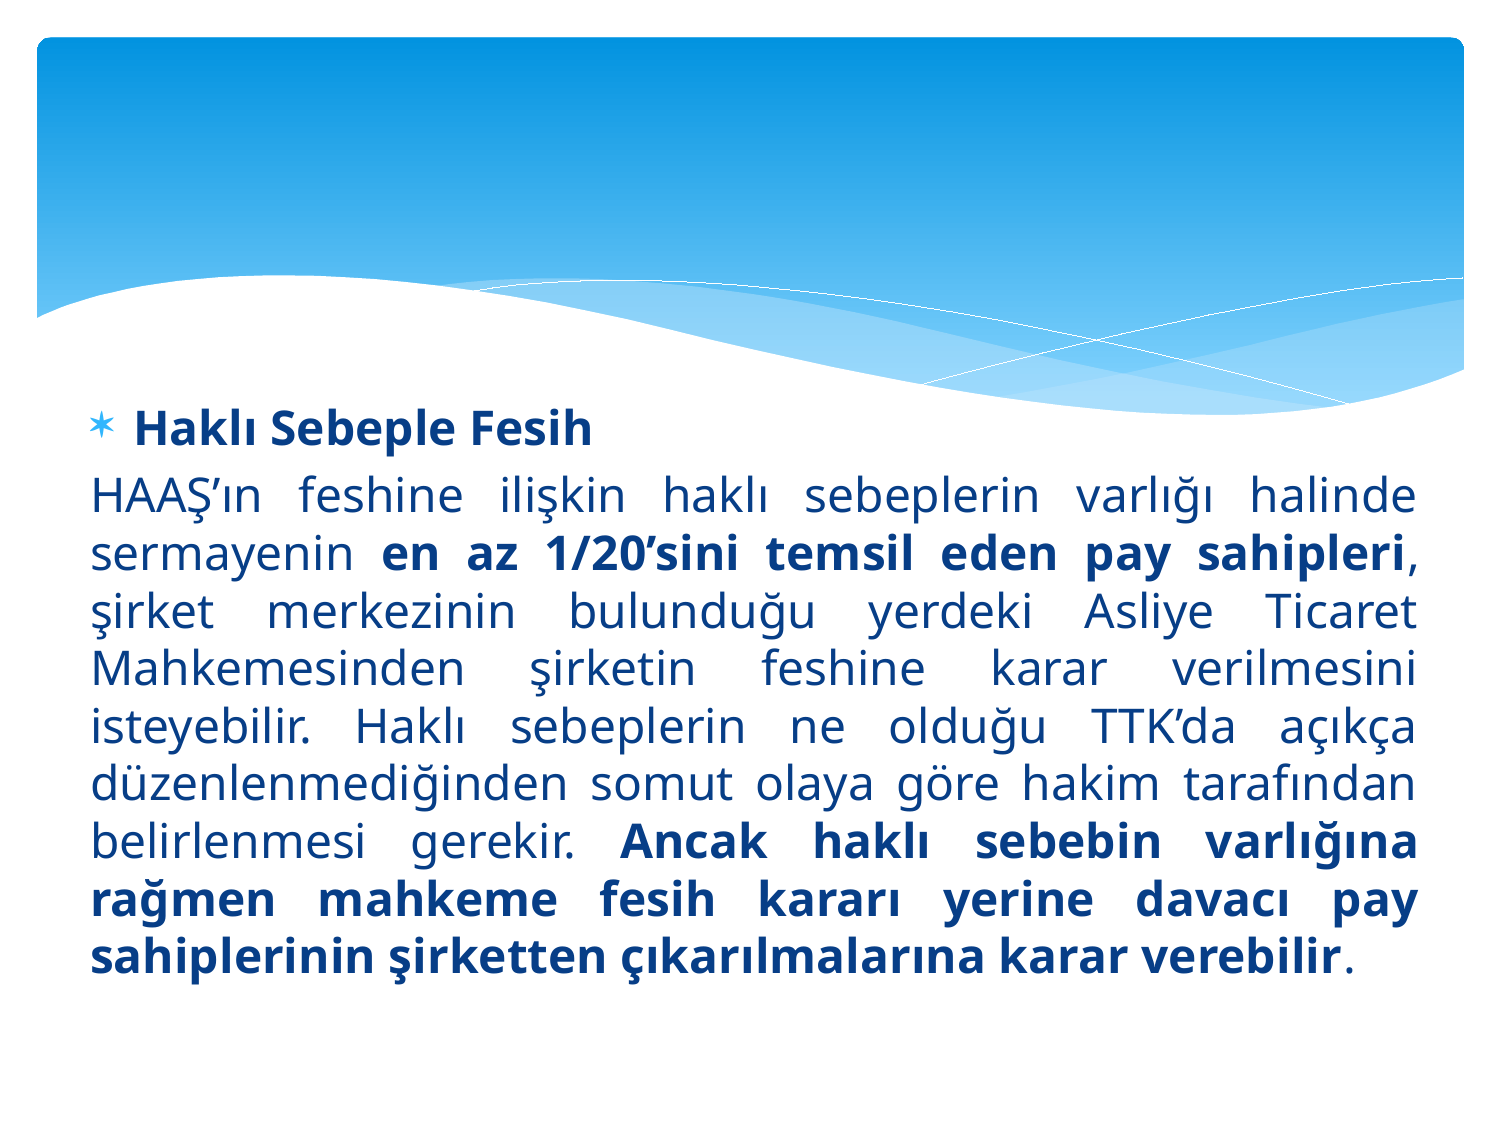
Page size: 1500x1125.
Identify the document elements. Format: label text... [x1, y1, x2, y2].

list Haklı Sebeple Fesih HAAŞ’ın feshine ilişkin haklı sebeplerin varlığı halinde sermayenin en az 1/20’sini temsil eden pay sahipleri, şirket merkezinin bulunduğu yerdeki Asliye Ticaret Mahkemesinden şirketin feshine karar verilmesini isteyebilir. Haklı sebeplerin ne olduğu TTK’da açıkça düzenlenmediğinden somut olaya göre hakim tarafından belirlenmesi gerekir. Ancak haklı sebebin varlığına rağmen mahkeme fesih kararı yerine davacı pay sahiplerinin şirketten çıkarılmalarına karar verebilir. [75, 54, 1436, 1005]
